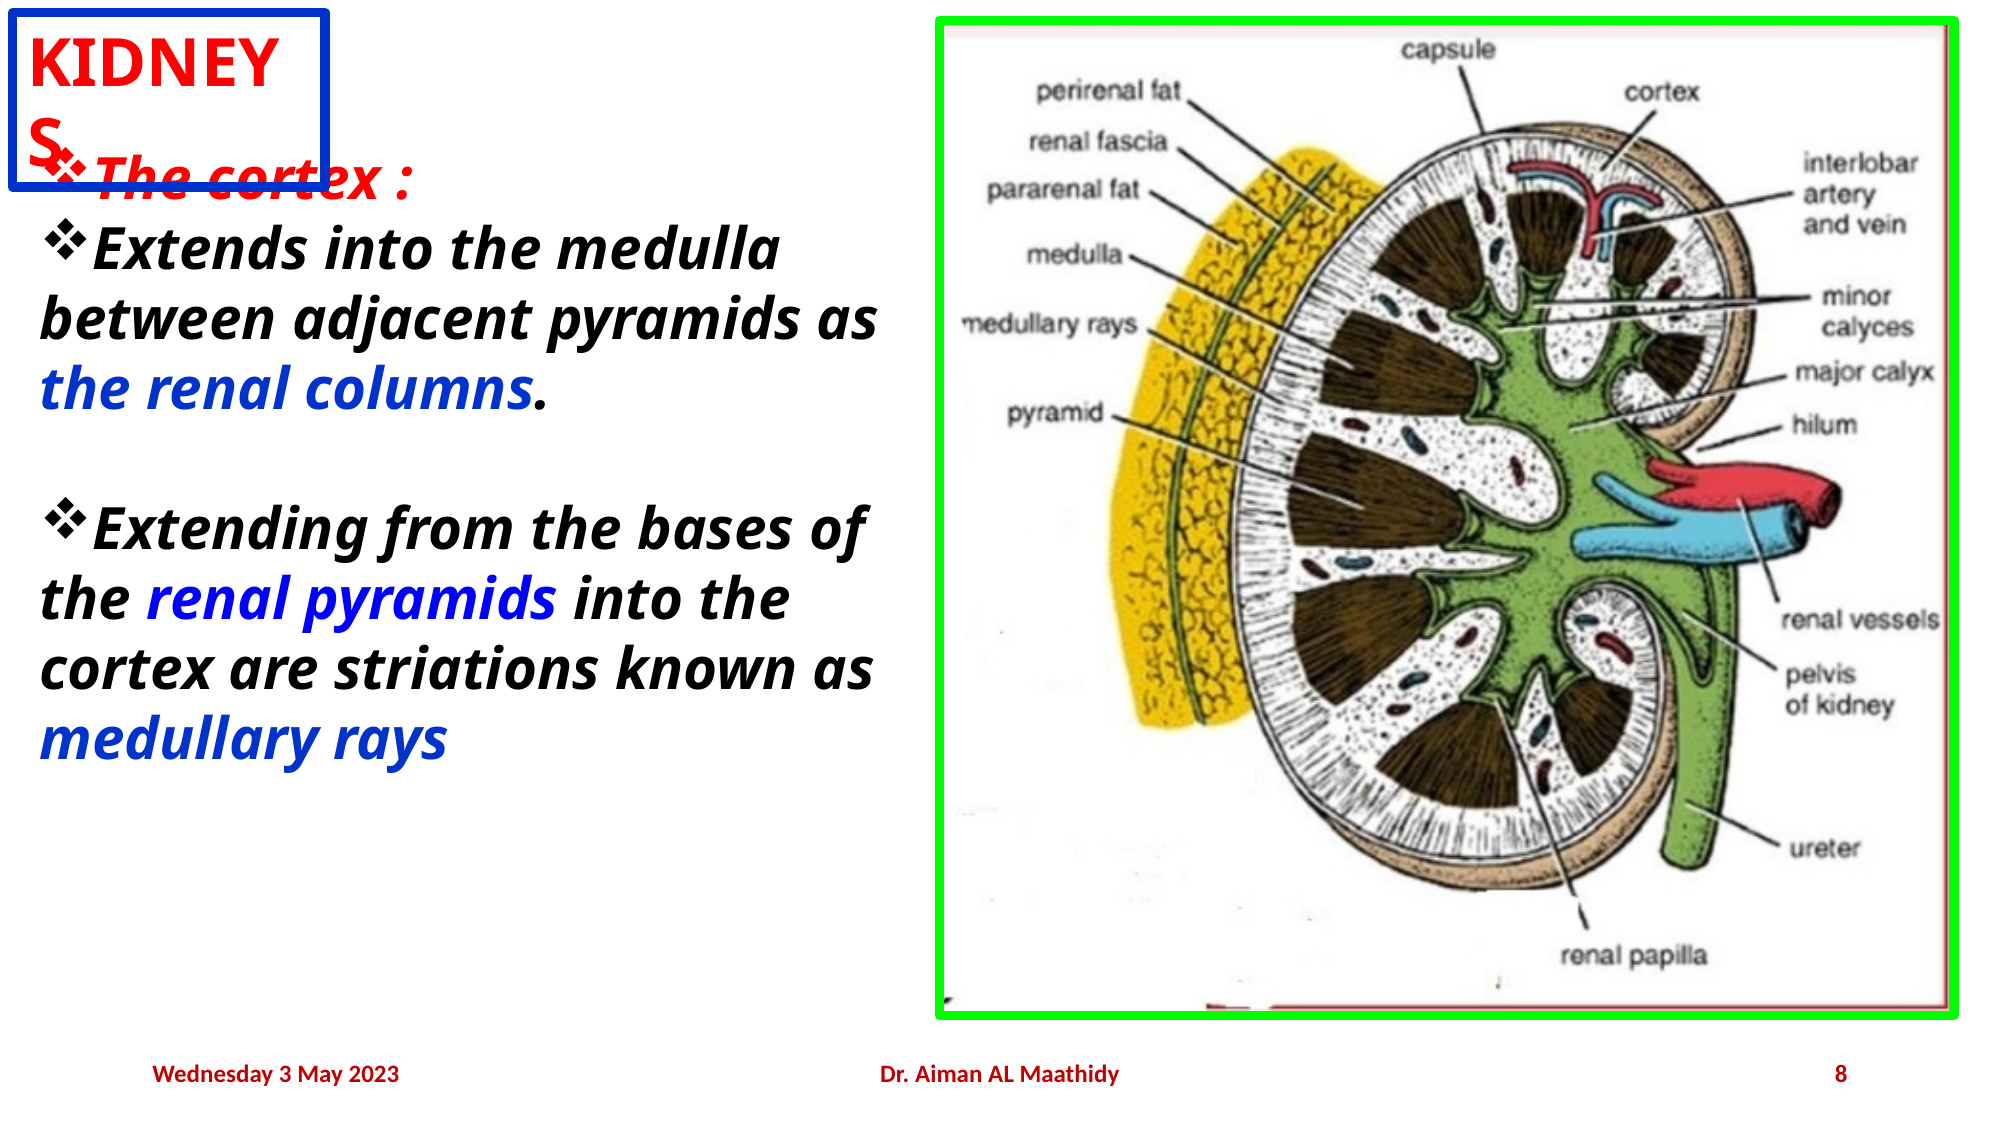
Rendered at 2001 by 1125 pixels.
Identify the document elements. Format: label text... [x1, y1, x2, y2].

text_box The cortex : Extends into the medulla between adjacent pyramids as the renal columns. Extending from the bases of the renal pyramids into the cortex are striations known as medullary rays [24, 133, 923, 779]
footer Dr. Aiman AL Maathidy [662, 1042, 1338, 1103]
picture [943, 24, 1950, 1011]
slide_number 8 [1412, 1042, 1863, 1103]
text_box KIDNEYS [12, 12, 325, 188]
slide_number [137, 1042, 588, 1103]
